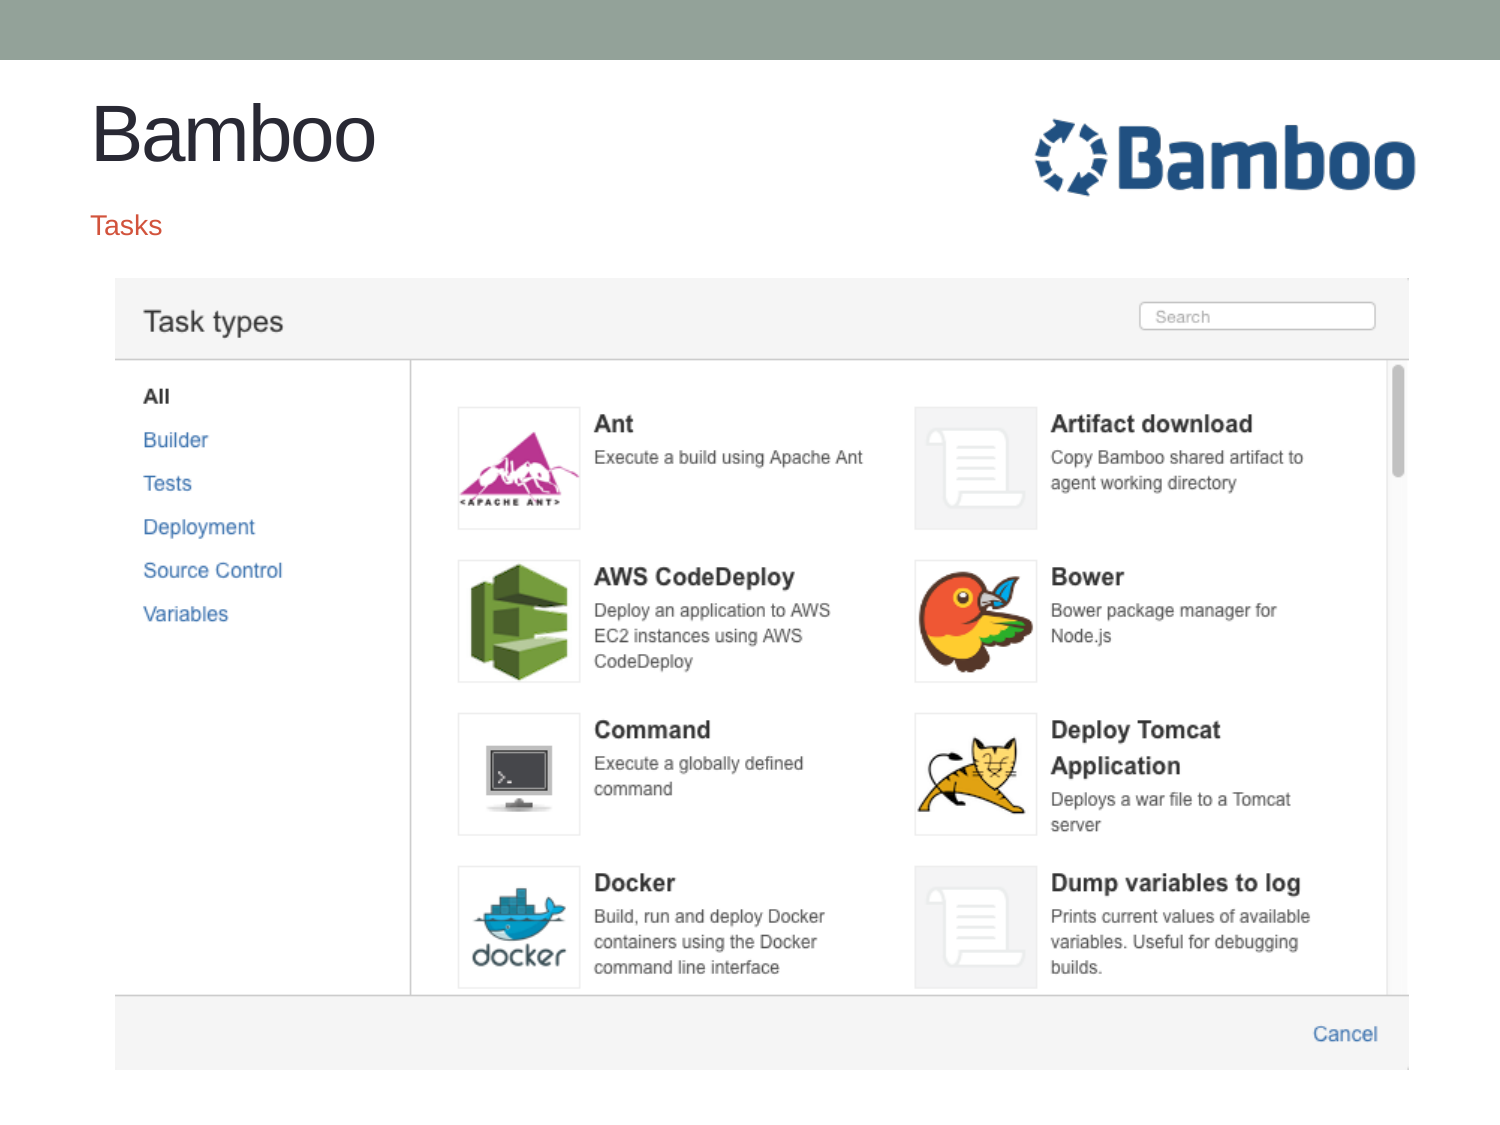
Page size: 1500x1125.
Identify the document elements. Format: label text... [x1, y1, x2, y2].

picture [1027, 73, 1426, 207]
title Bamboo [75, 73, 1026, 186]
picture [115, 278, 1410, 1070]
list Tasks [75, 199, 1425, 249]
